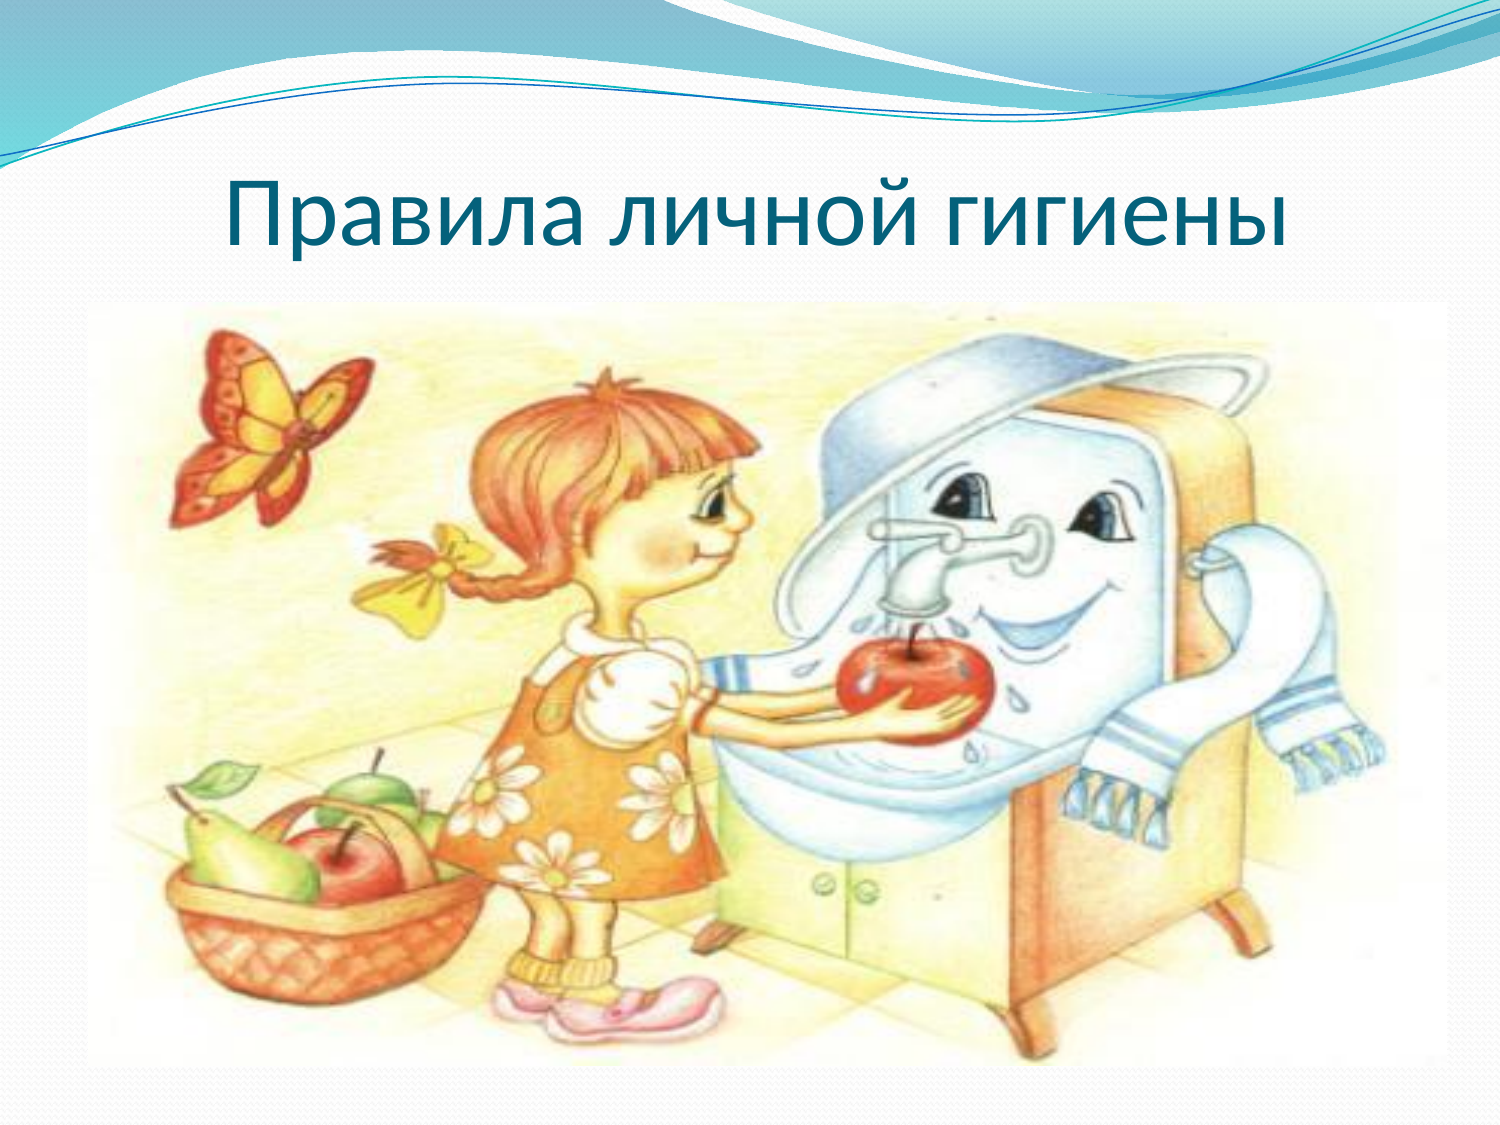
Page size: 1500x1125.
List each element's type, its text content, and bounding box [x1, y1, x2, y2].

picture [88, 302, 1448, 1067]
title Правила личной гигиены [76, 78, 1440, 266]
